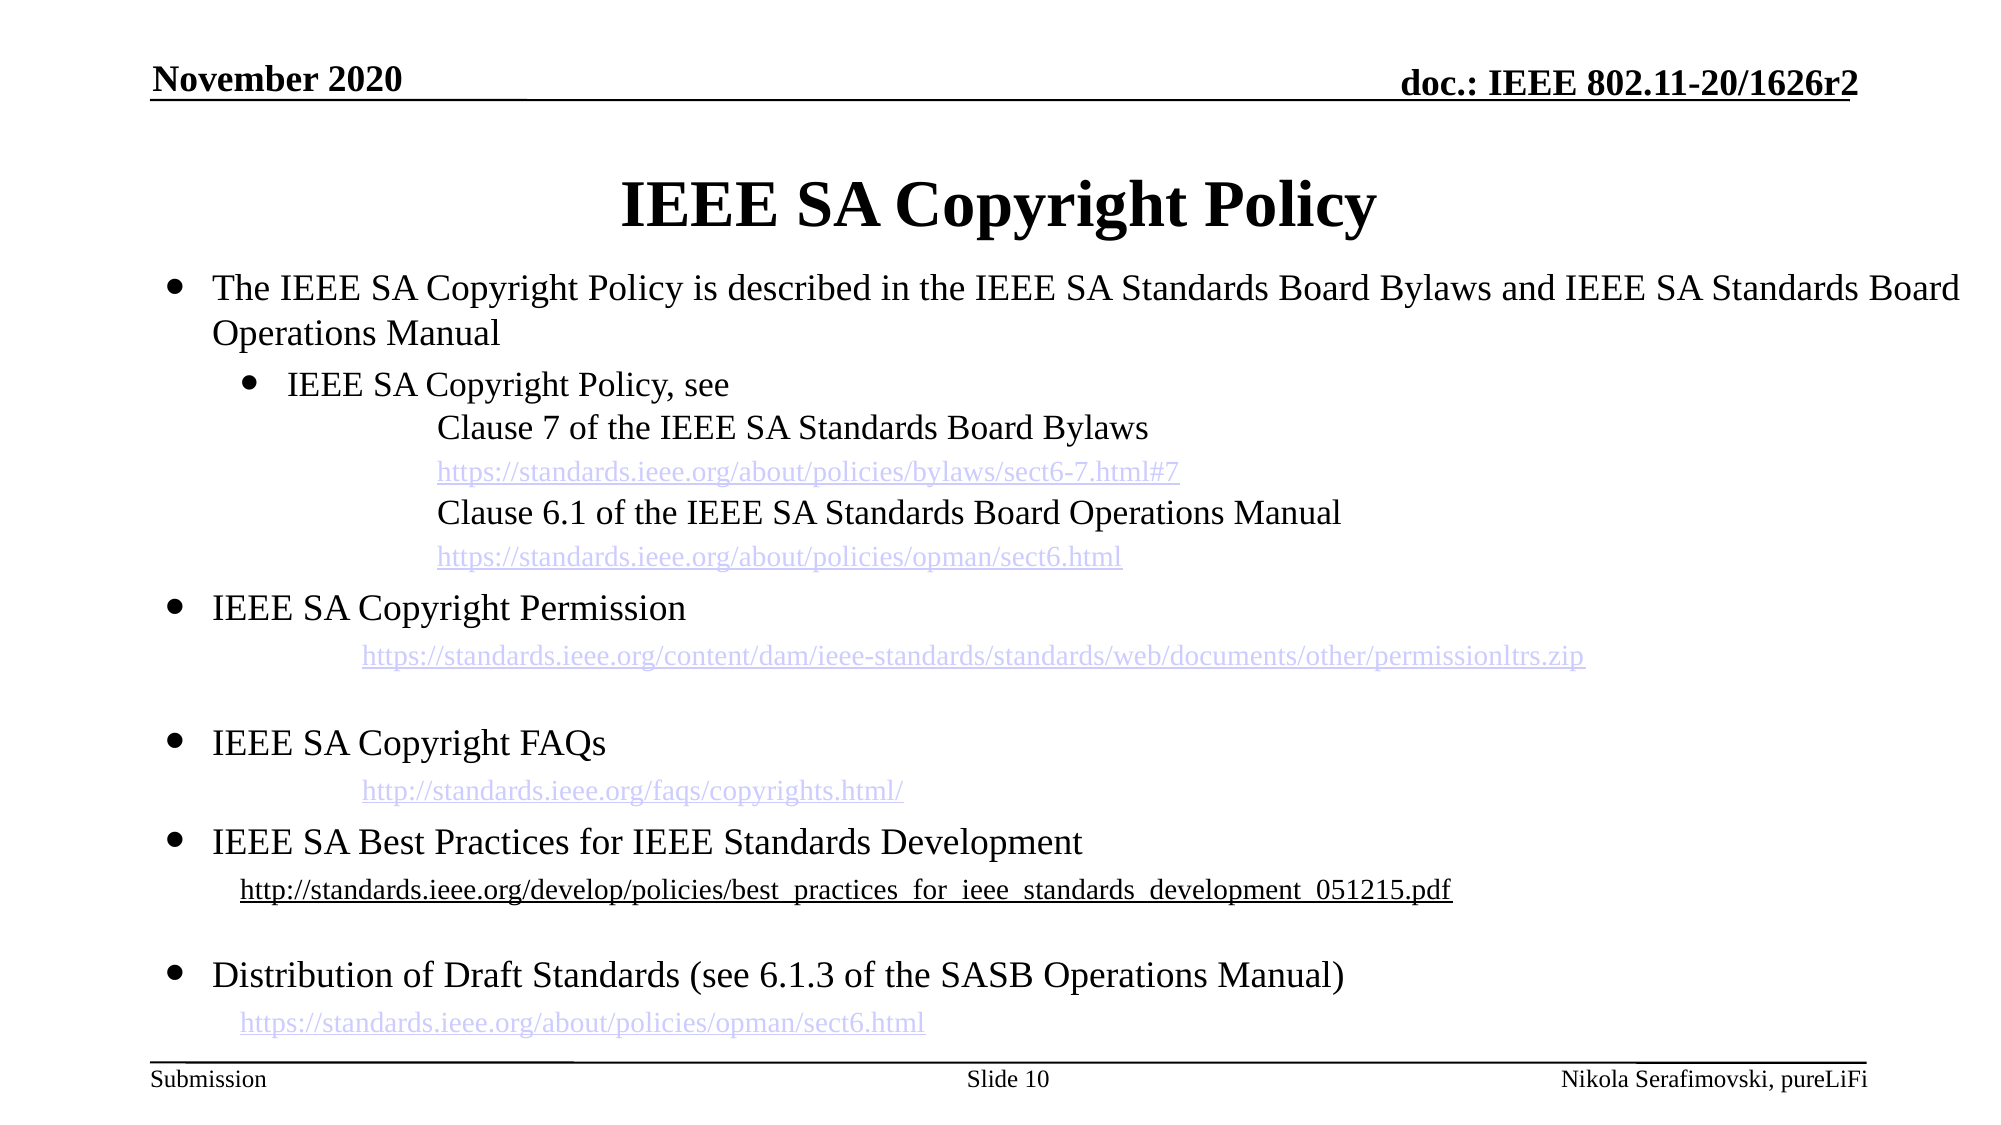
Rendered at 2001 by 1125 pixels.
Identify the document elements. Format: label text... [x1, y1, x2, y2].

footer Nikola Serafimovski, pureLiFi [1171, 1061, 1869, 1093]
title IEEE SA Copyright Policy [149, 112, 1850, 255]
list The IEEE SA Copyright Policy is described in the IEEE SA Standards Board Bylaws and IEEE SA Standards Board Operations Manual IEEE SA Copyright Policy, see Clause 7 of the IEEE SA Standards Board Bylaws https://standards.ieee.org/about/policies/bylaws/sect6-7.html#7 Clause 6.1 of the IEEE SA Standards Board Operations Manual https://standards.ieee.org/about/policies/opman/sect6.html IEEE SA Copyright Permission https://standards.ieee.org/content/dam/ieee-standards/standards/web/documents/other/permissionltrs.zip IEEE SA Copyright FAQs http://standards.ieee.org/faqs/copyrights.html/ IEEE SA Best Practices for IEEE Standards Development http://standards.ieee.org/develop/policies/best_practices_for_ieee_standards_development_051215.pdf Distribution of Draft Standards (see 6.1.3 of the SASB Operations Manual) https://standards.ieee.org/about/policies/opman/sect6.html [0, 255, 1981, 954]
slide_number Slide 10 [950, 1061, 1067, 1123]
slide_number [152, 54, 563, 100]
